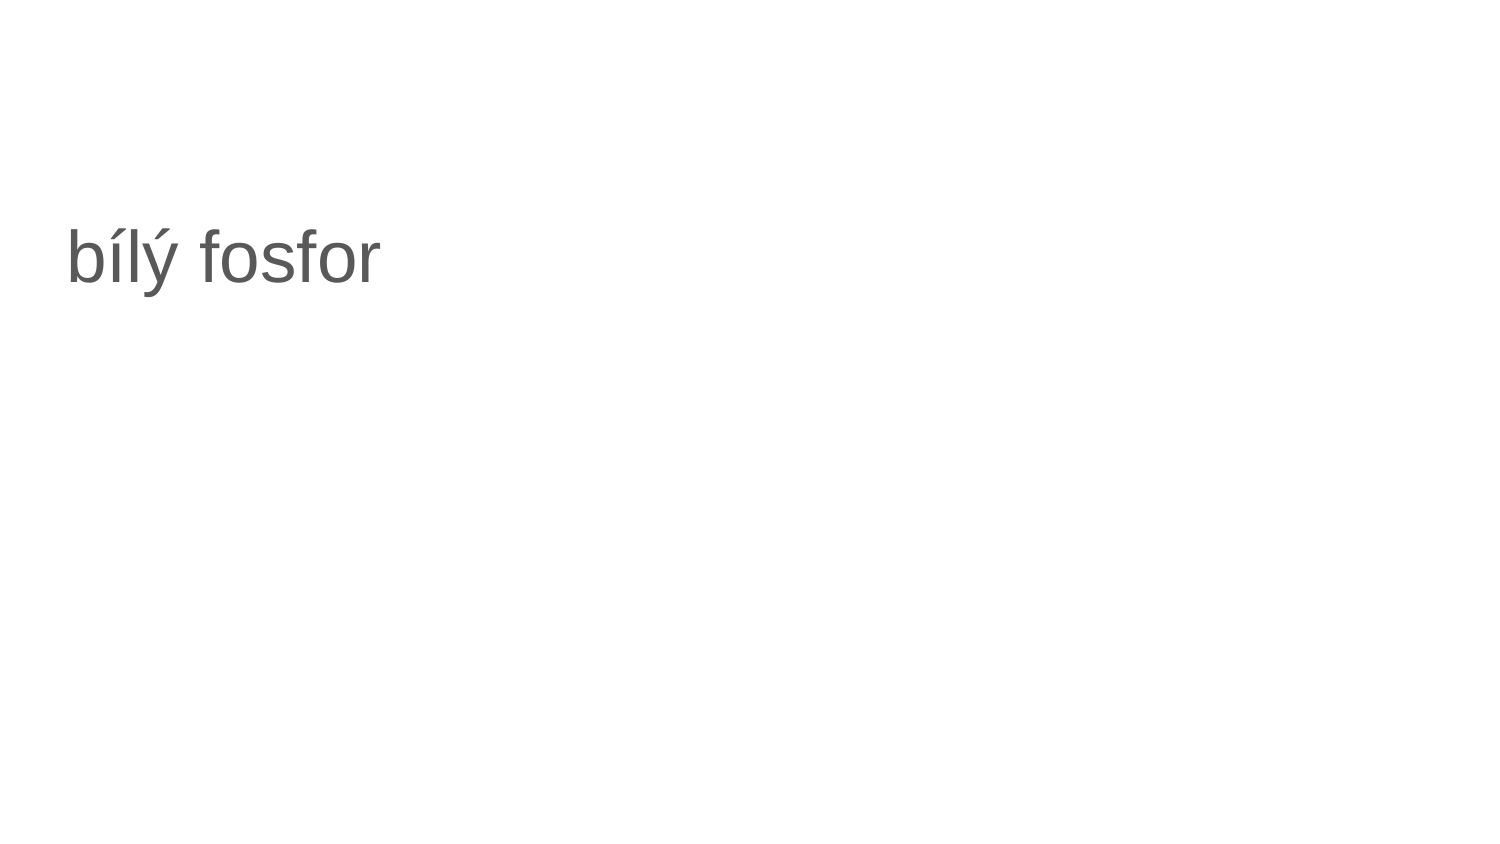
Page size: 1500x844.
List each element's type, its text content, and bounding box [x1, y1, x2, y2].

list bílý fosfor [51, 189, 1449, 750]
